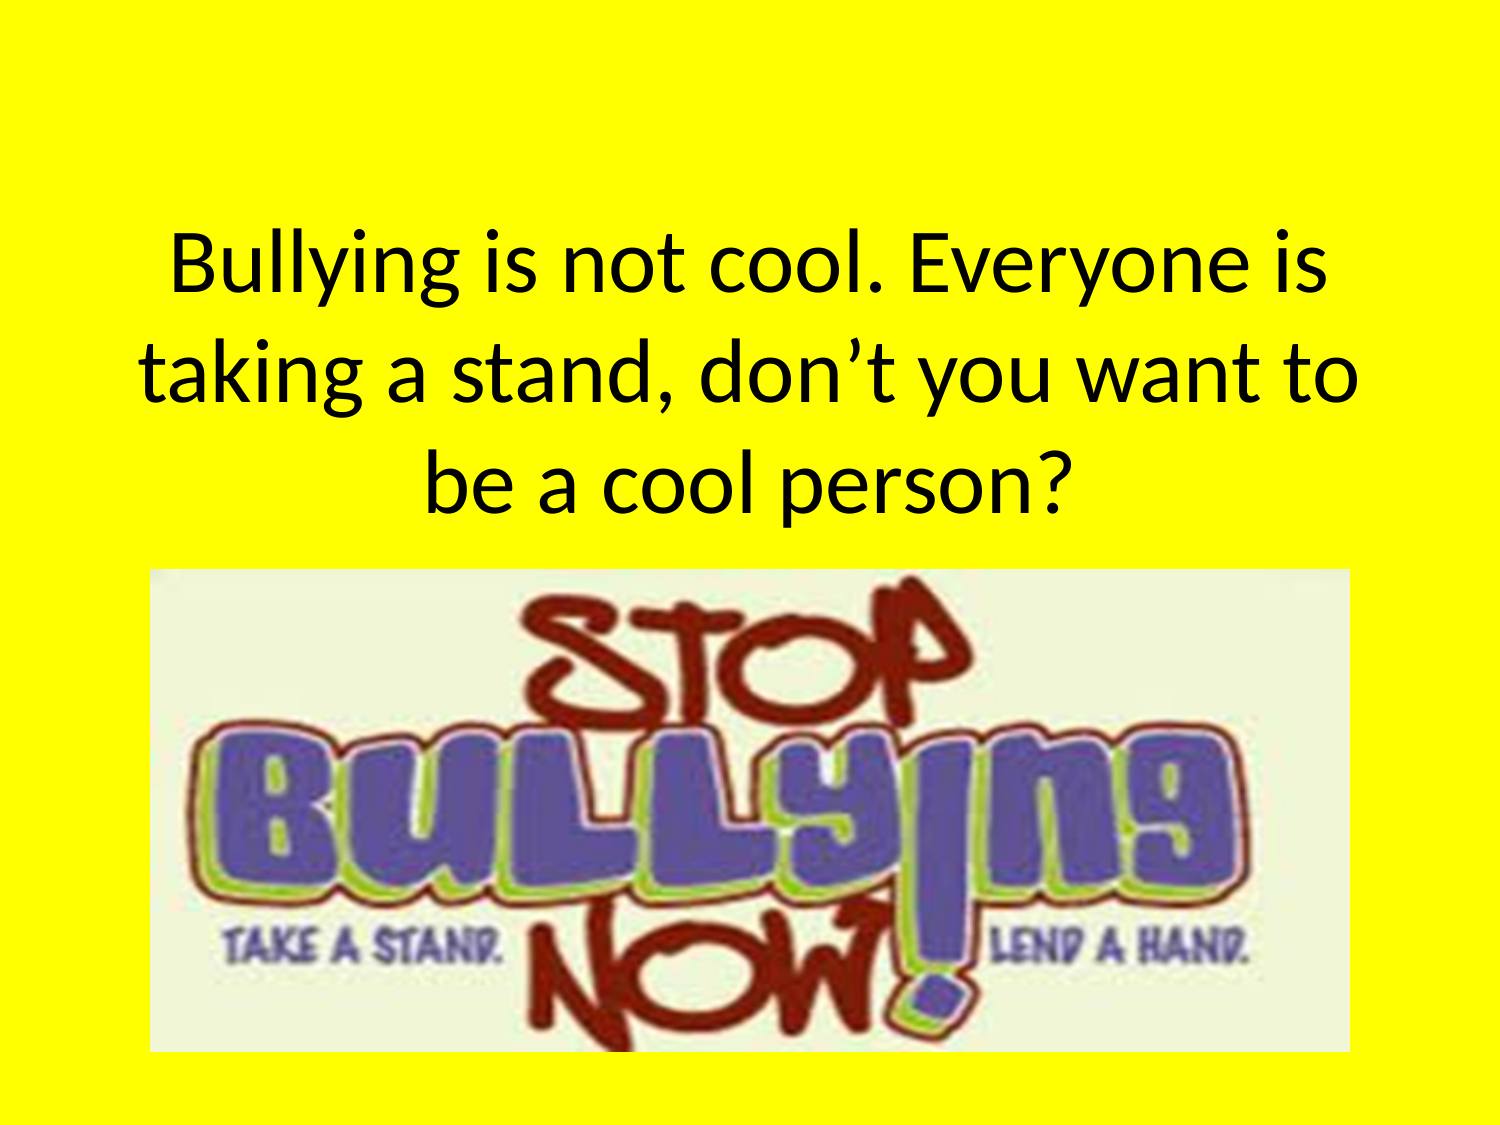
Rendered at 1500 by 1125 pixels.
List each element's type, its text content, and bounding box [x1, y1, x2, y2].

picture [149, 569, 1351, 1052]
title Bullying is not cool. Everyone is taking a stand, don’t you want to be a cool person? [75, 45, 1425, 688]
